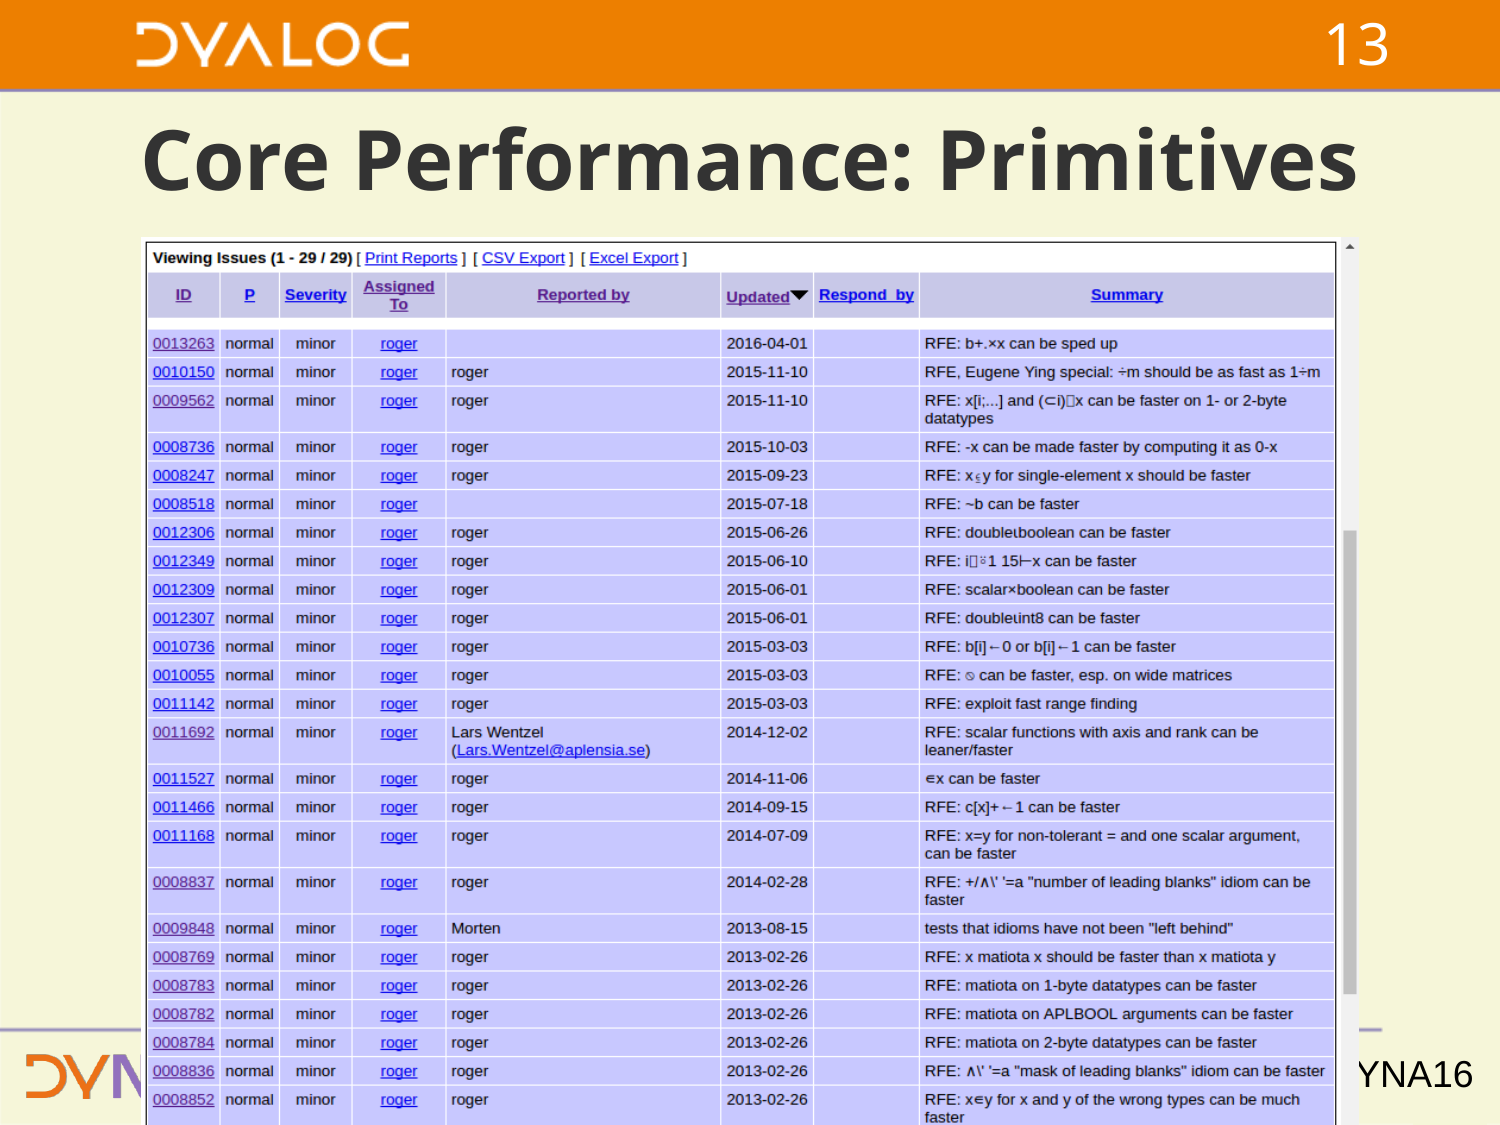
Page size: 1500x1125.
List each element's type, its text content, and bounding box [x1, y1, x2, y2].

slide_number 12 [1299, 0, 1406, 75]
title Core Performance: Primitives [112, 99, 1388, 288]
picture [0, 0, 1500, 1125]
